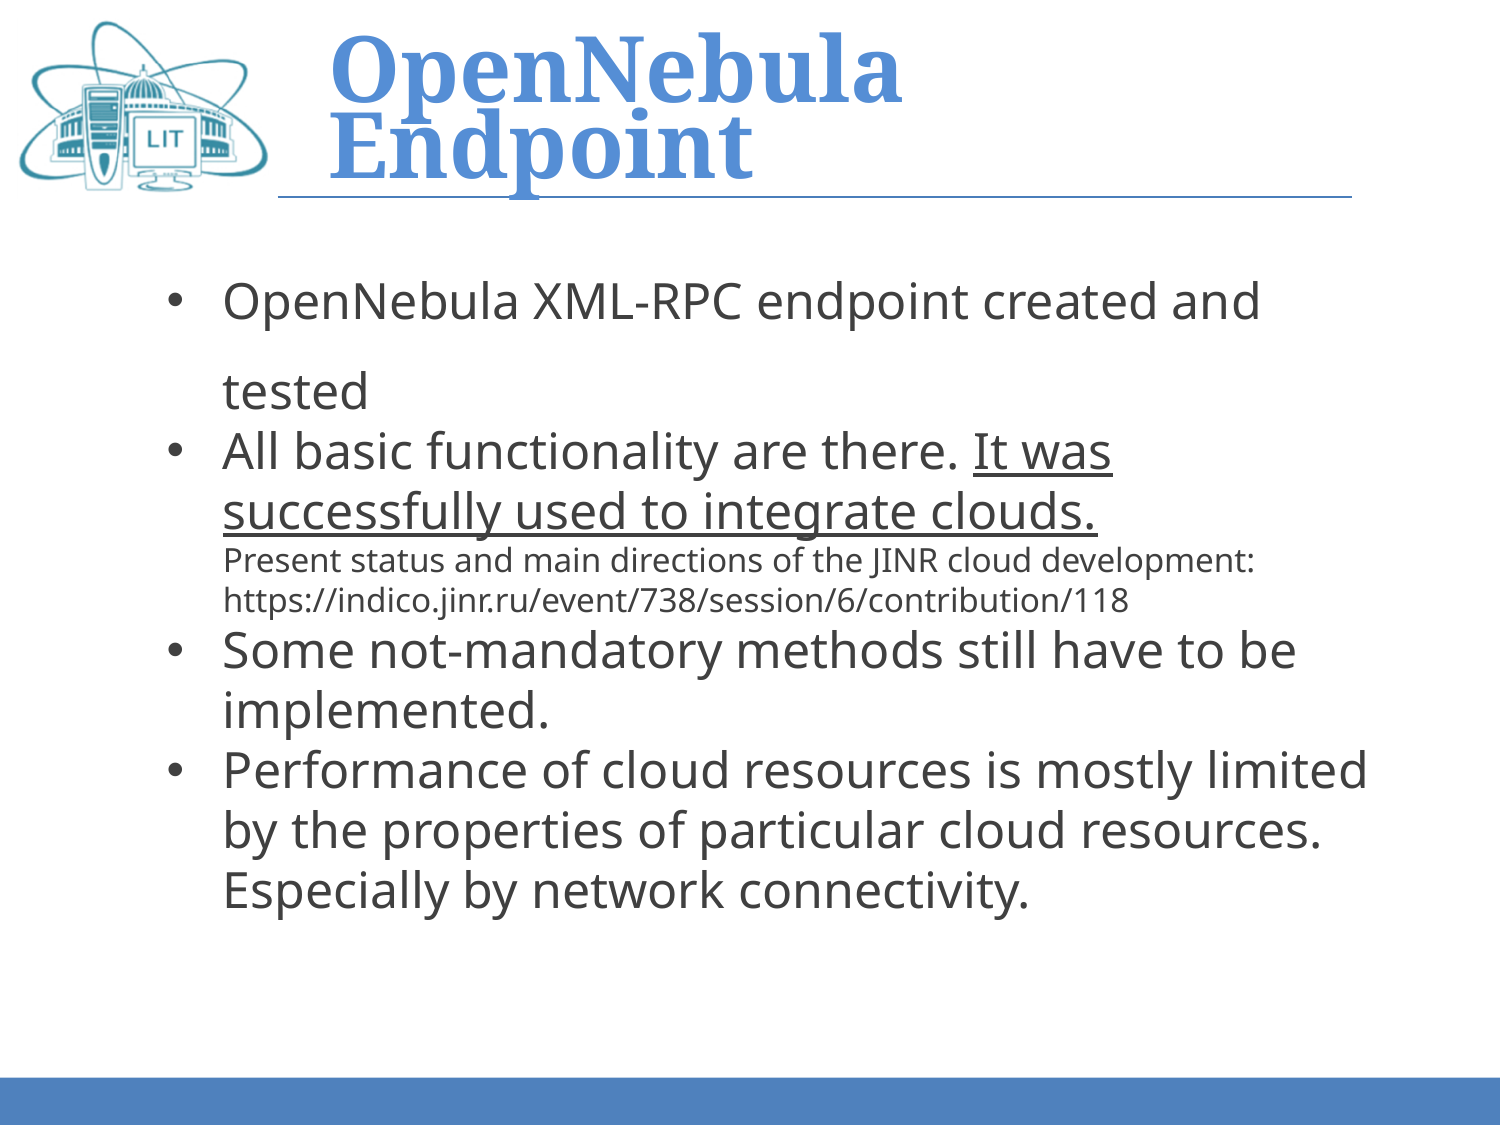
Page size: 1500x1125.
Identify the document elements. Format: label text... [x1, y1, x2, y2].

picture [17, 17, 269, 199]
text_box [0, 1077, 1500, 1125]
text_box OpenNebula Endpoint [313, 45, 1361, 197]
text_box OpenNebula XML-RPC endpoint created and tested All basic functionality are there. It was successfully used to integrate clouds. Present status and main directions of the JINR cloud development: https://indico.jinr.ru/event/738/session/6/contribution/118 Some not-mandatory methods still have to be implemented. Performance of cloud resources is mostly limited by the properties of particular cloud resources. Especially by network connectivity. [151, 231, 1385, 927]
